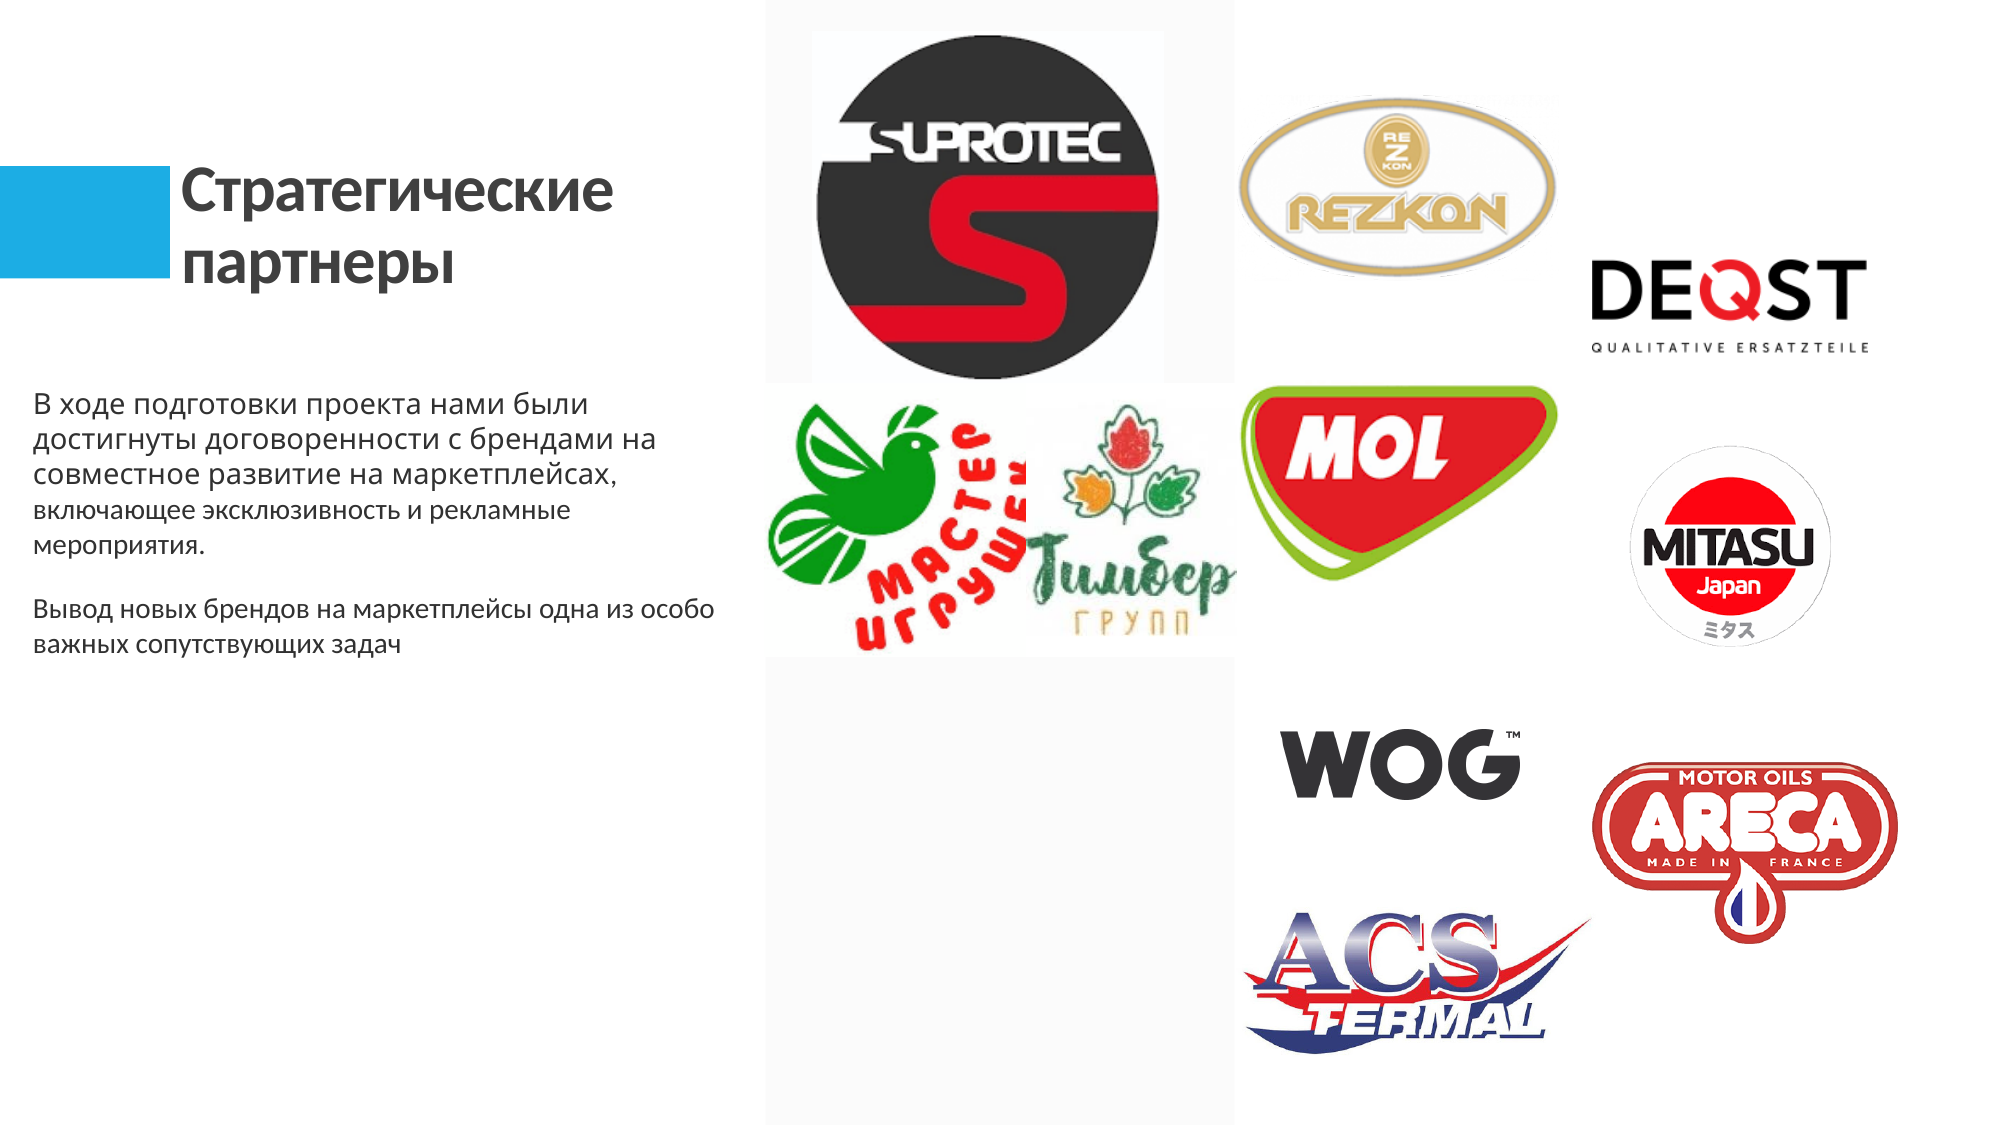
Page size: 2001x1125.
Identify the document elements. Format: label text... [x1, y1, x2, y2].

title Стратегические партнеры [166, 49, 765, 306]
picture [1592, 227, 1868, 384]
picture [1629, 445, 1831, 648]
picture [1235, 91, 1560, 281]
picture [1235, 689, 1560, 834]
list В ходе подготовки проекта нами были достигнуты договоренности с брендами на совместное развитие на маркетплейсах, включающее эксклюзивность и рекламные мероприятия. Вывод новых брендов на маркетплейсы одна из особо важных сопутствующих задач [21, 377, 740, 1076]
picture [764, 31, 1560, 658]
picture [1235, 762, 1898, 1060]
